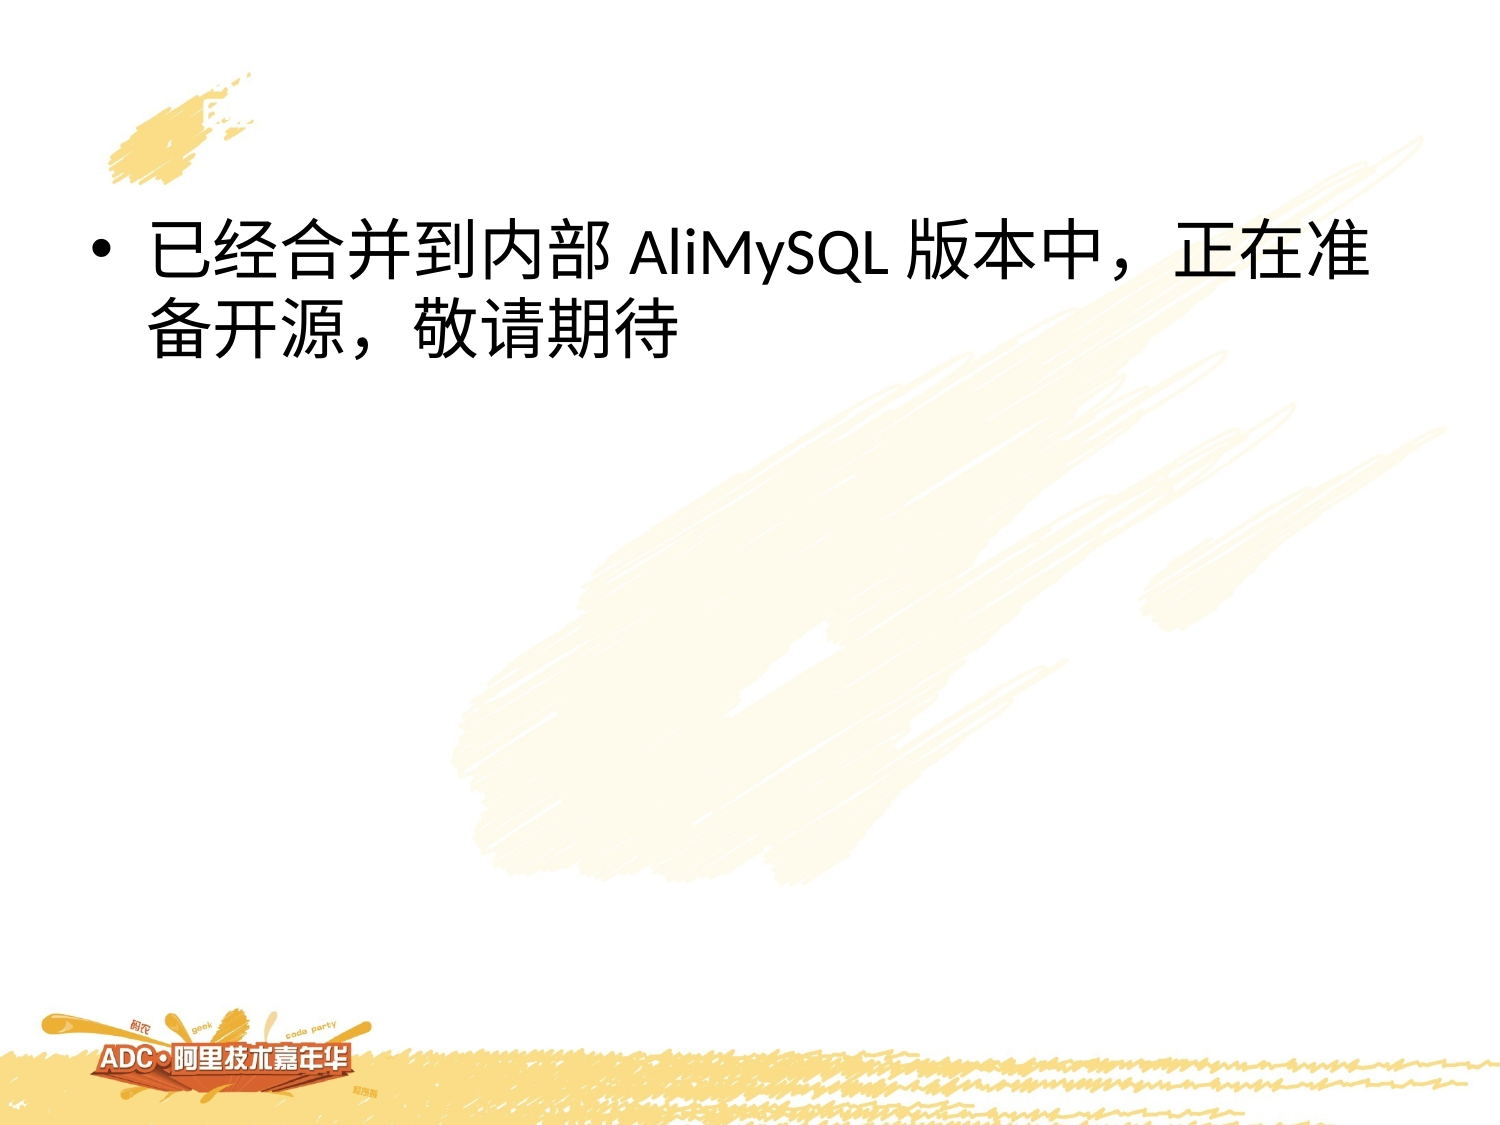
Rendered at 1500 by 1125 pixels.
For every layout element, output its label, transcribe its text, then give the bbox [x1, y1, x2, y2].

picture [0, 0, 1500, 1125]
list 已经合并到内部AliMySQL版本中，正在准备开源，敬请期待 [75, 200, 1425, 1010]
